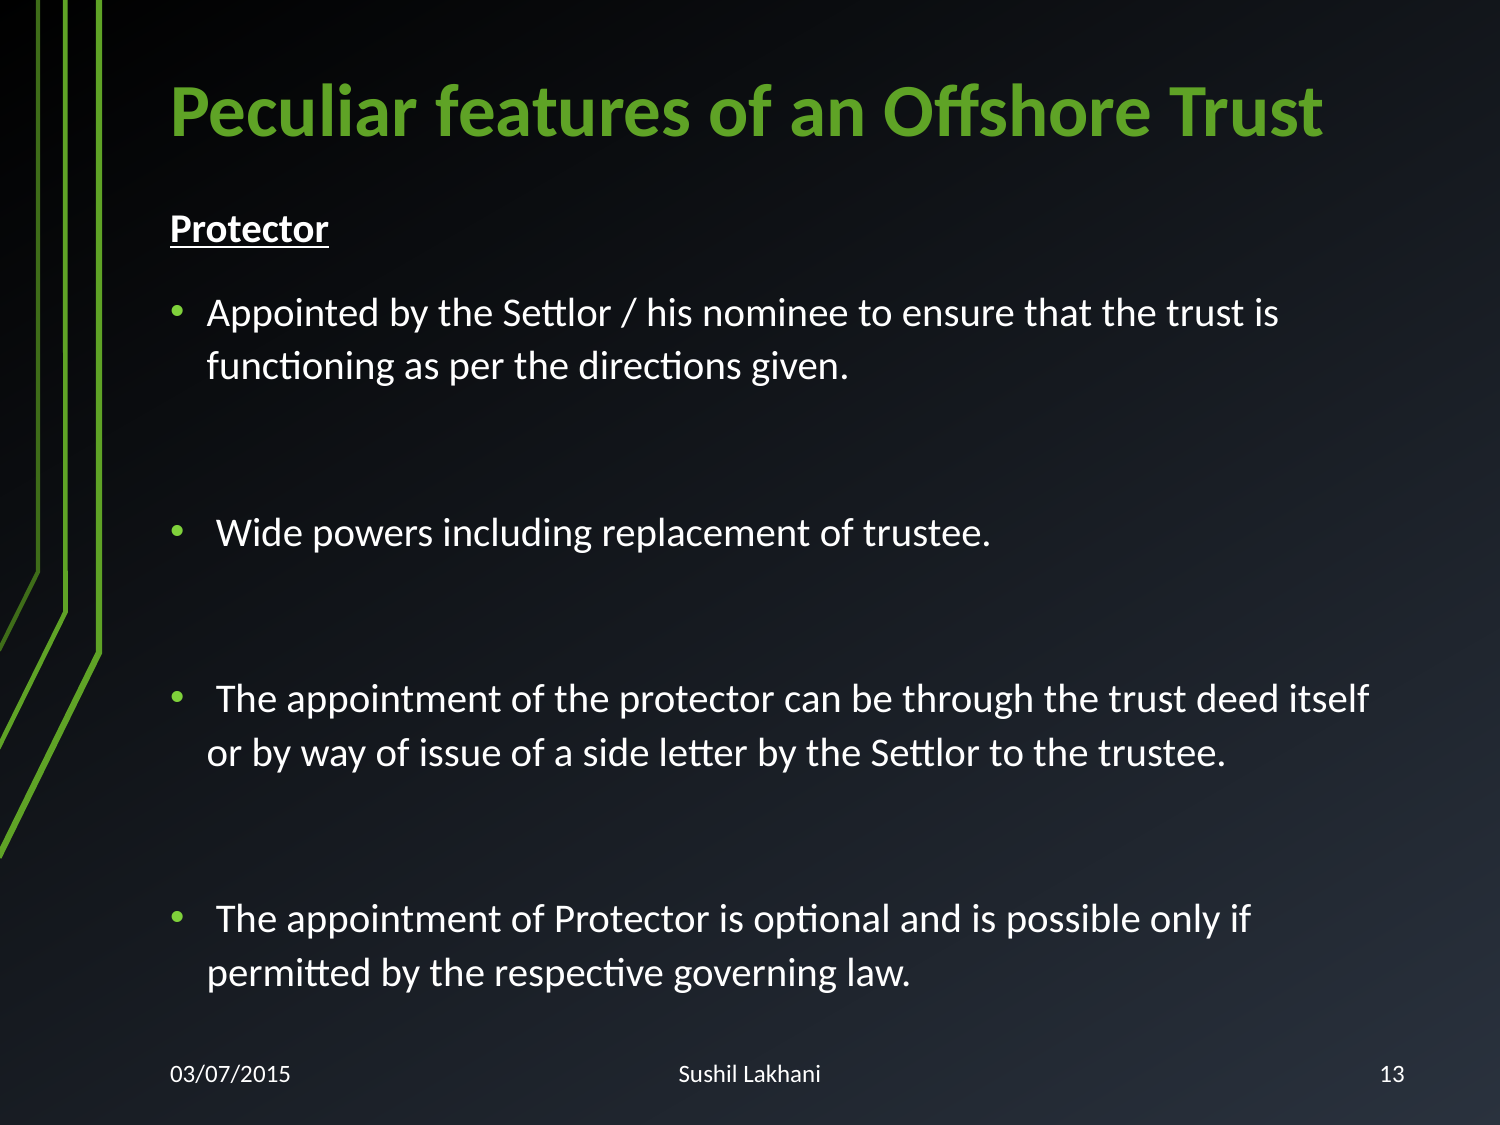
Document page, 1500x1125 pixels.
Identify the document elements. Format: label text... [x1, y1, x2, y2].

title Peculiar features of an Offshore Trust [149, 44, 1426, 163]
slide_number 13 [1299, 1042, 1425, 1103]
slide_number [150, 1042, 425, 1103]
footer Sushil Lakhani [425, 1042, 1075, 1103]
list Protector Appointed by the Settlor / his nominee to ensure that the trust is functioning as per the directions given. Wide powers including replacement of trustee. The appointment of the protector can be through the trust deed itself or by way of issue of a side letter by the Settlor to the trustee. The appointment of Protector is optional and is possible only if permitted by the respective governing law. [149, 187, 1426, 1012]
